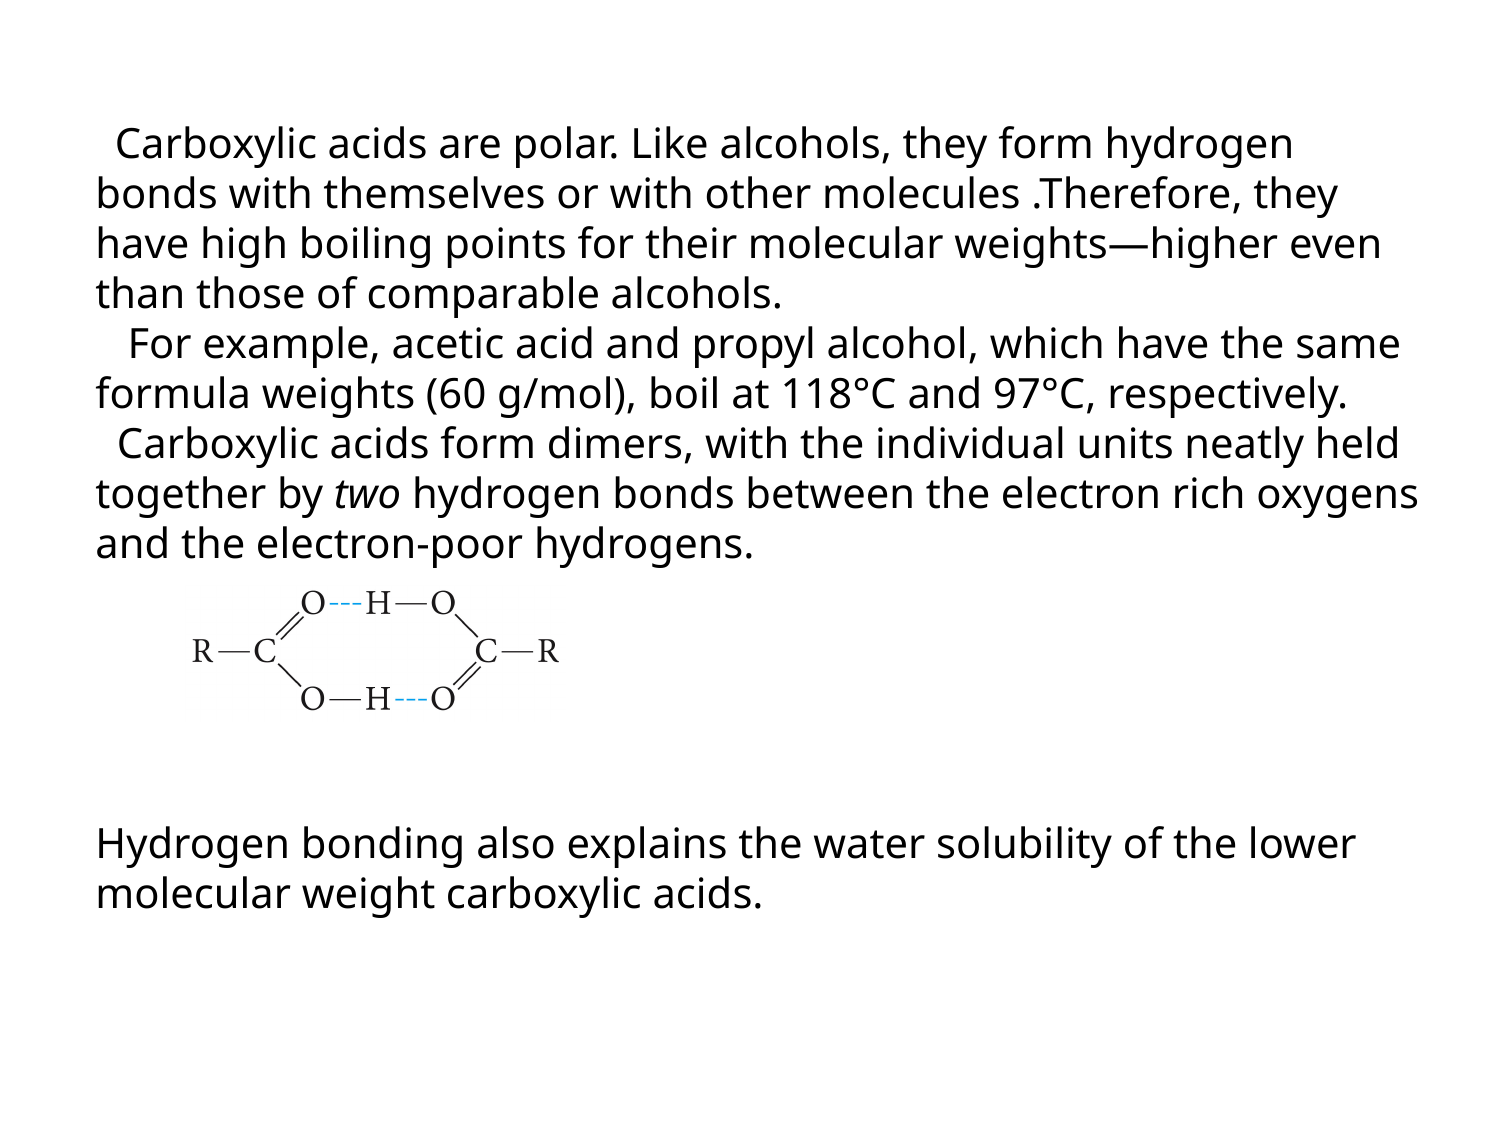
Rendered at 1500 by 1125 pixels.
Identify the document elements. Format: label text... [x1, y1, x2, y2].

picture [185, 585, 566, 723]
text_box Carboxylic acids are polar. Like alcohols, they form hydrogen bonds with themselves or with other molecules .Therefore, they have high boiling points for their molecular weights—higher even than those of comparable alcohols. For example, acetic acid and propyl alcohol, which have the same formula weights (60 g/mol), boil at 118°C and 97°C, respectively. Carboxylic acids form dimers, with the individual units neatly held together by two hydrogen bonds between the electron rich oxygens and the electron-poor hydrogens. Hydrogen bonding also explains the water solubility of the lower molecular weight carboxylic acids. [80, 109, 1440, 925]
